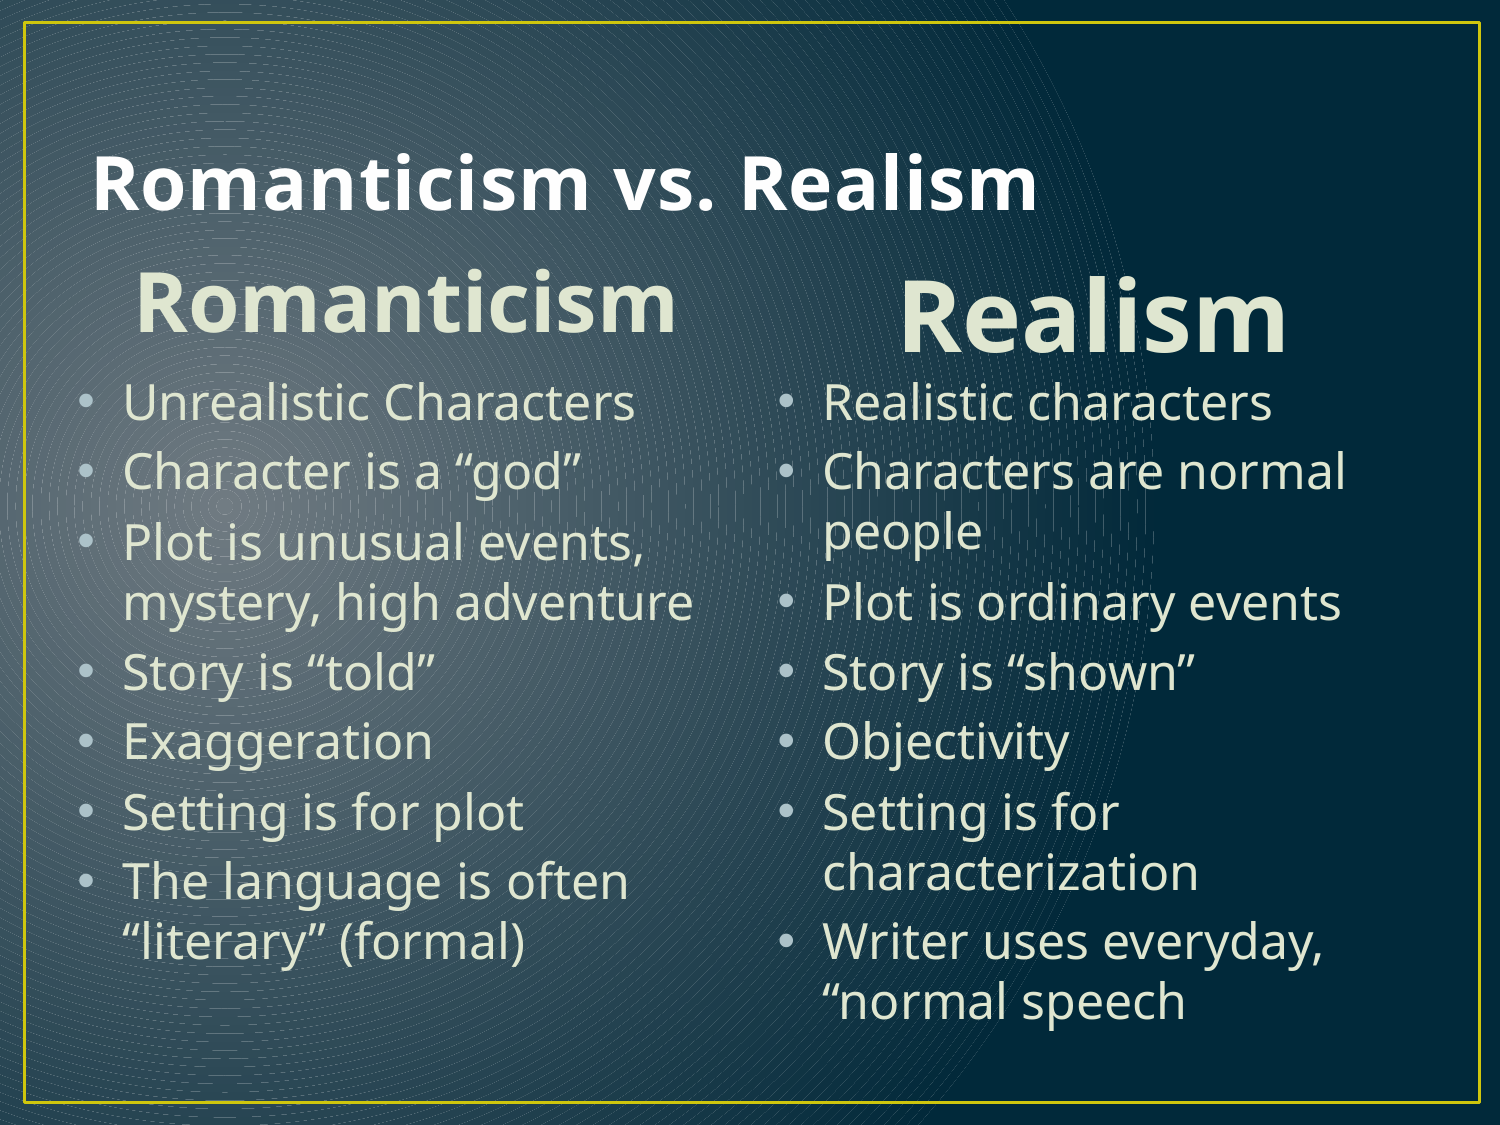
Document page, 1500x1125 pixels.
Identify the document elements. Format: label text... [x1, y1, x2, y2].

title Romanticism vs. Realism [75, 45, 1425, 233]
list Unrealistic Characters Character is a “god” Plot is unusual events, mystery, high adventure Story is “told” Exaggeration Setting is for plot The language is often “literary” (formal) [62, 362, 738, 1063]
list Realistic characters Characters are normal people Plot is ordinary events Story is “shown” Objectivity Setting is for characterization Writer uses everyday, “normal speech [762, 362, 1426, 1050]
list Realism [762, 275, 1426, 362]
list Romanticism [75, 251, 738, 357]
